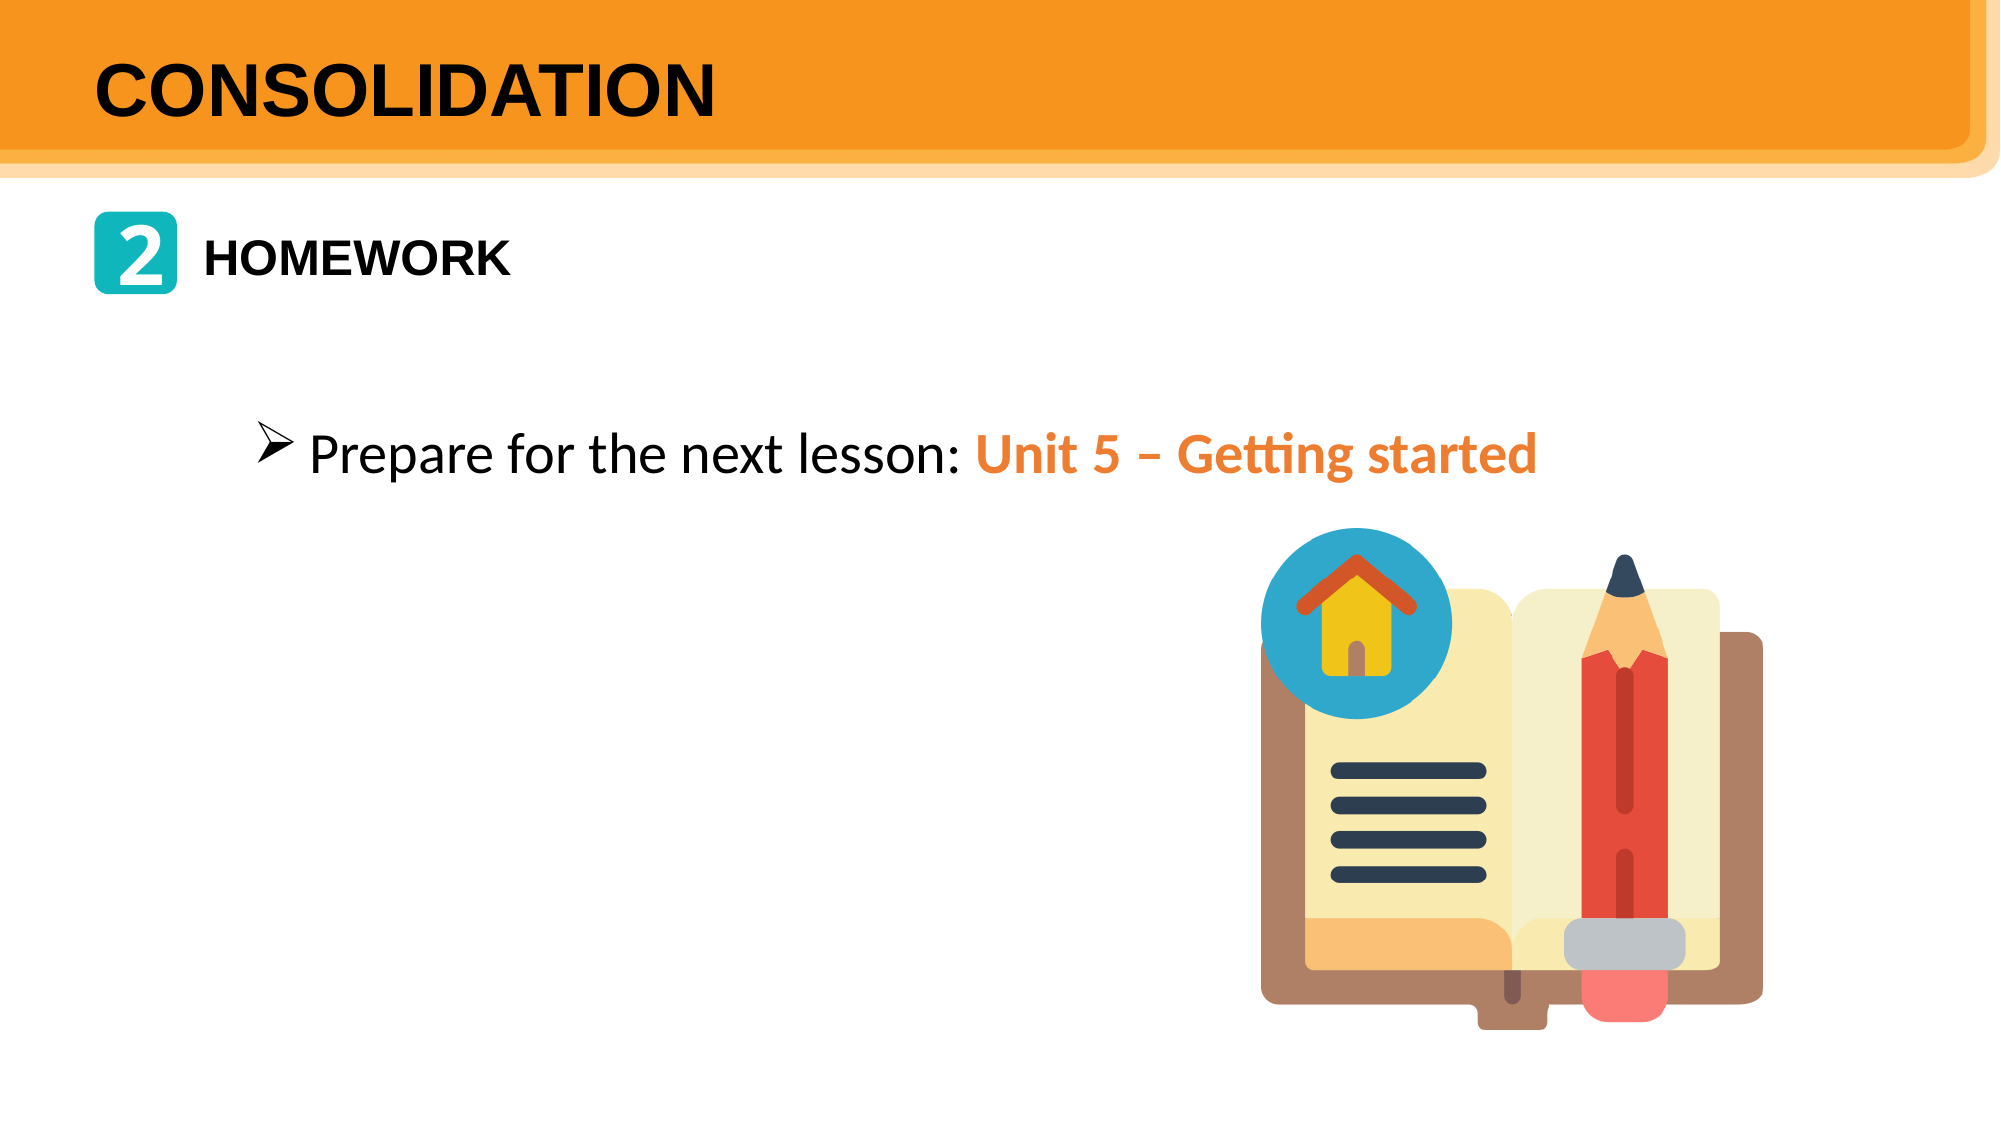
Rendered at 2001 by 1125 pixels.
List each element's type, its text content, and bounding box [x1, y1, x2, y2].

picture [1261, 528, 1763, 1030]
picture [0, 0, 2000, 178]
text_box 2 [103, 194, 169, 310]
text_box [169, 212, 178, 294]
text_box Prepare for the next lesson: Unit 5 – Getting started [238, 372, 1642, 493]
text_box [93, 211, 103, 295]
text_box HOMEWORK [188, 218, 1963, 294]
